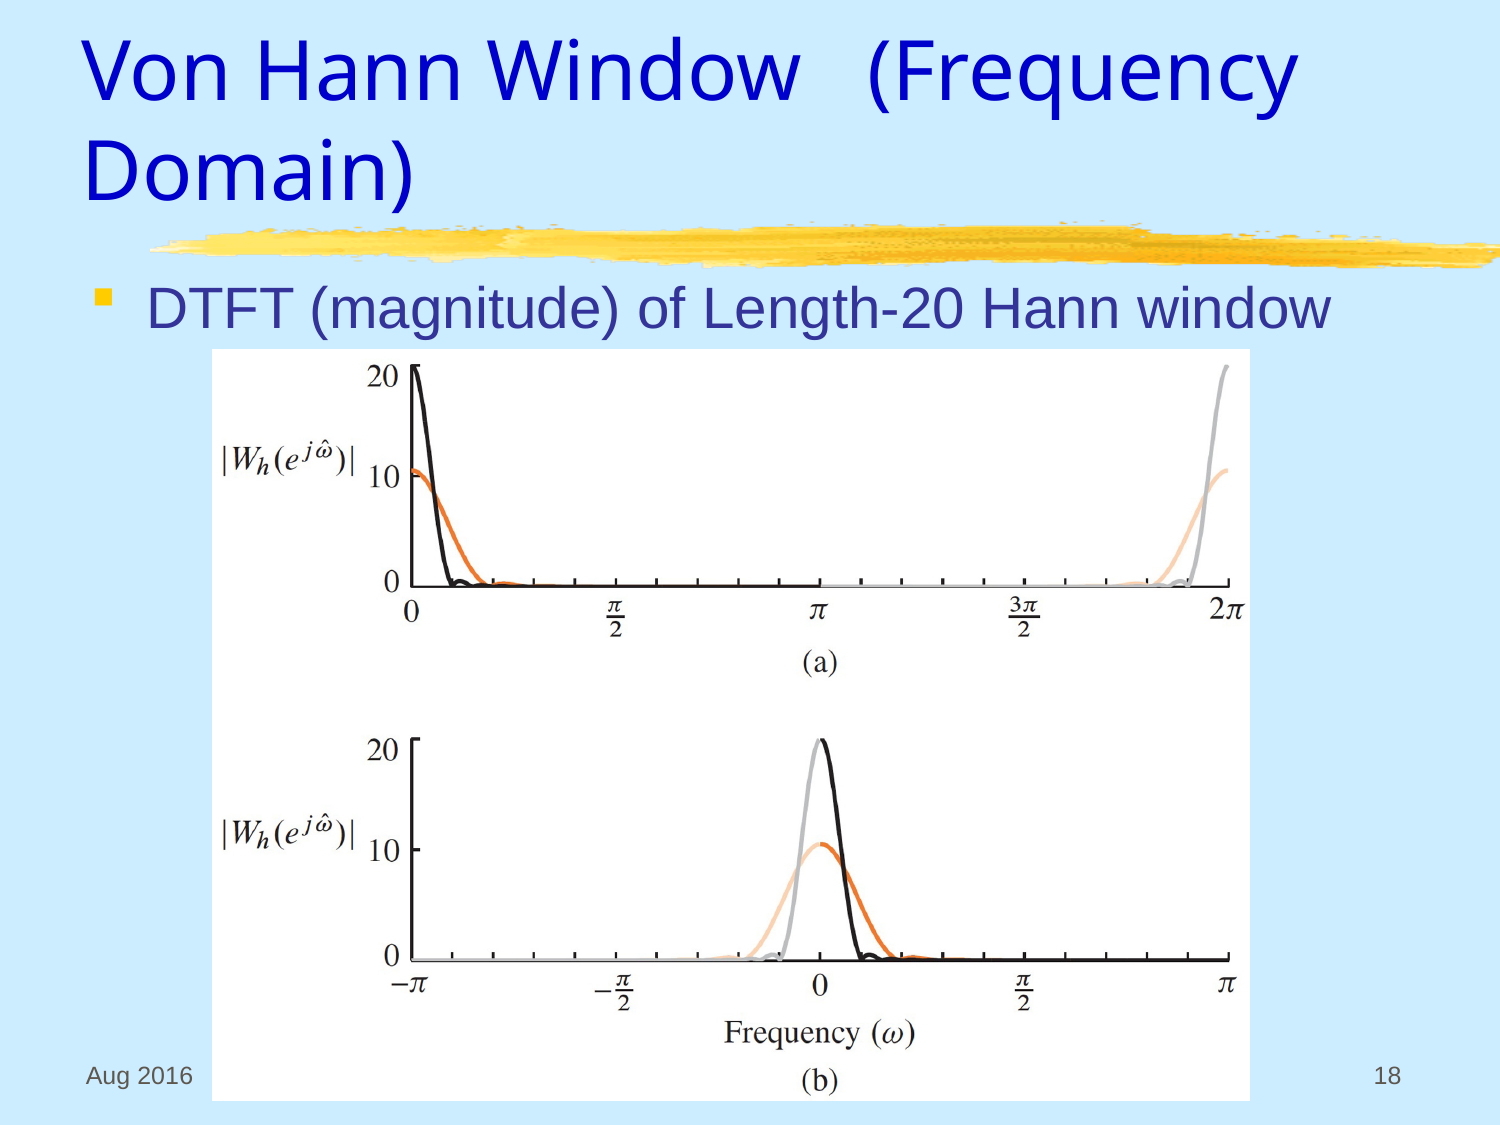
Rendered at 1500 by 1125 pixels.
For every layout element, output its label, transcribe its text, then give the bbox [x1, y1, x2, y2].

picture [212, 349, 1251, 1101]
list DTFT (magnitude) of Length-20 Hann window [74, 262, 1417, 948]
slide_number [70, 1021, 207, 1098]
picture [150, 215, 1500, 279]
title Von Hann Window (Frequency Domain) [66, 37, 1342, 226]
slide_number 18 [1254, 1021, 1417, 1098]
